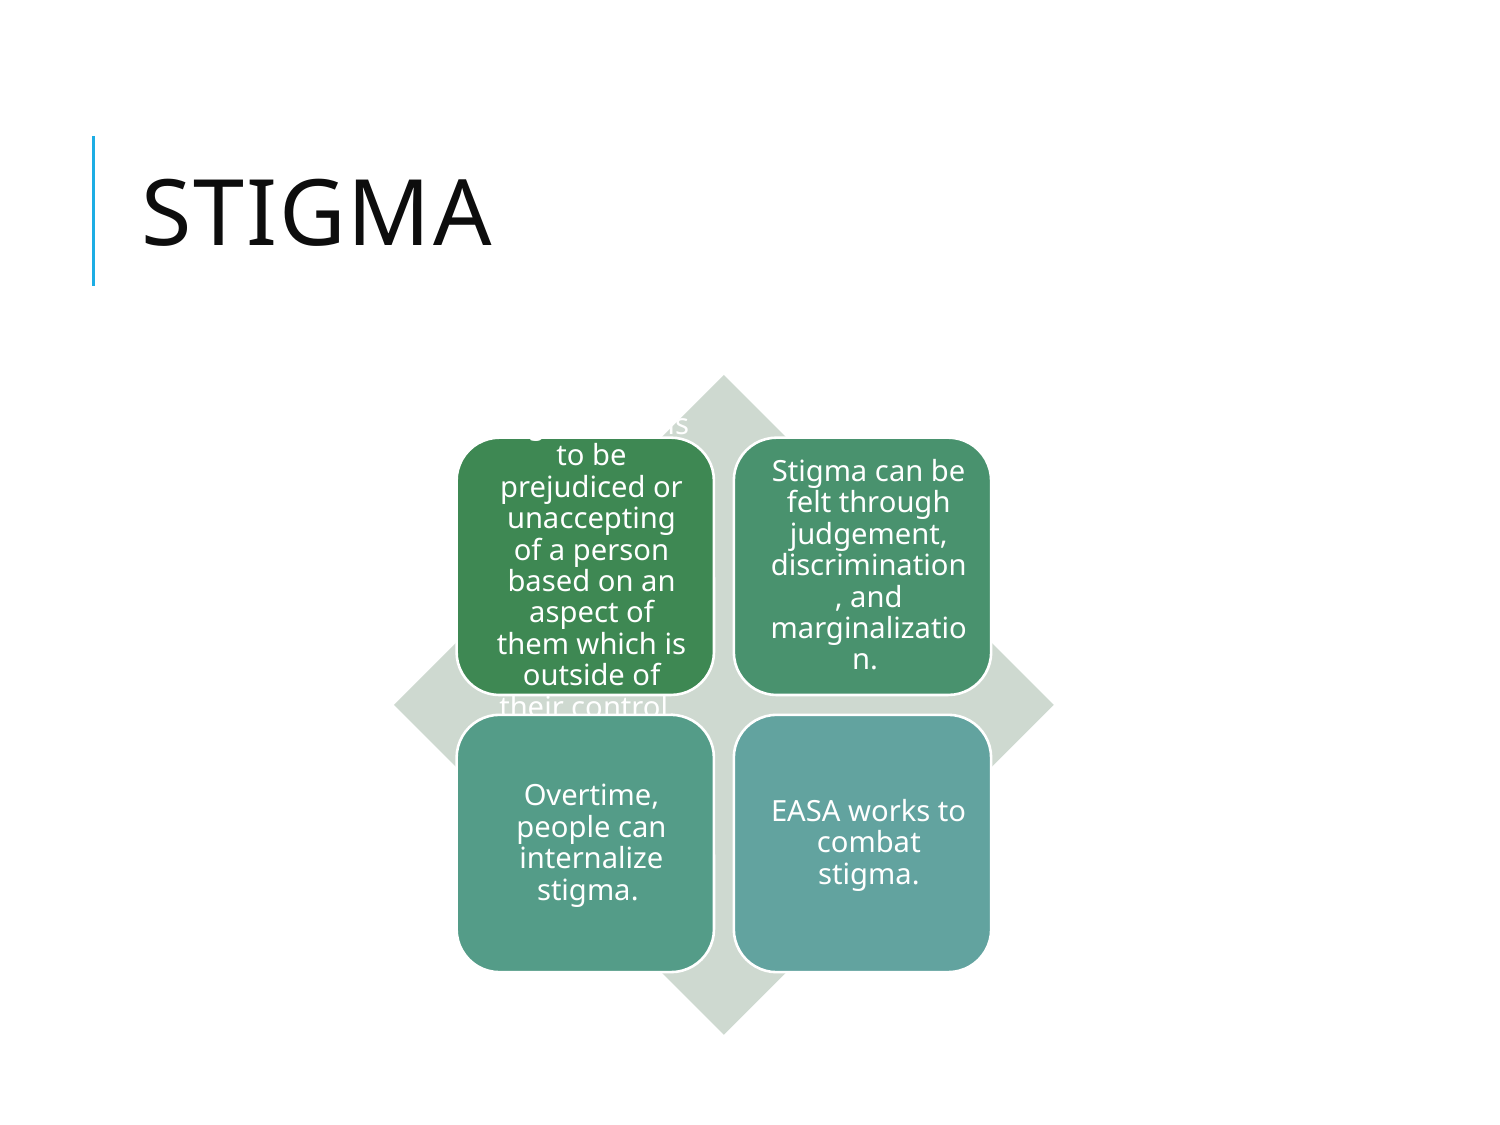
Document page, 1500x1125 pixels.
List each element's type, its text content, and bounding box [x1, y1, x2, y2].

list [125, 374, 1323, 1036]
title Stigma [126, 96, 1322, 342]
